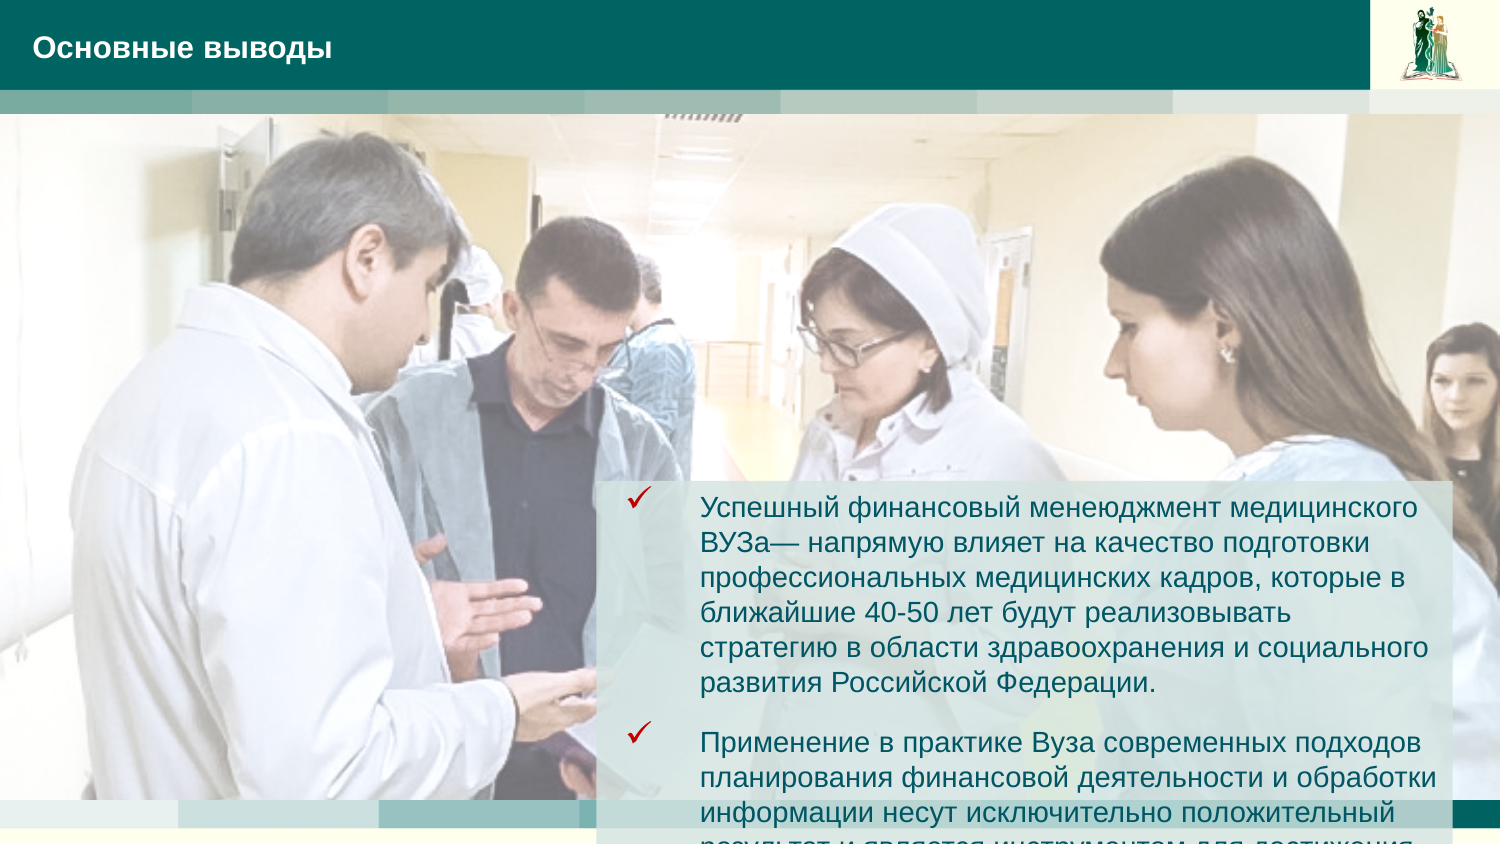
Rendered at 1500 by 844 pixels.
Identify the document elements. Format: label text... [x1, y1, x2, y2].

text_box Основные выводы [17, 20, 1317, 73]
text_box Успешный финансовый менеюджмент медицинского ВУЗа— напрямую влияет на качество подготовки профессиональных медицинских кадров, которые в ближайшие 40-50 лет будут реализовывать стратегию в области здравоохранения и социального развития Российской Федерации. Применение в практике Вуза современных подходов планирования финансовой деятельности и обработки информации несут исключительно положительный результат и является инструментом для достижения стратегических целей и принятия управленческихх решерий. Переход на нормативно-подушевое финансирование обеспечивает прозрачность системы финансирования. [596, 808, 1453, 844]
picture [0, 0, 1500, 844]
